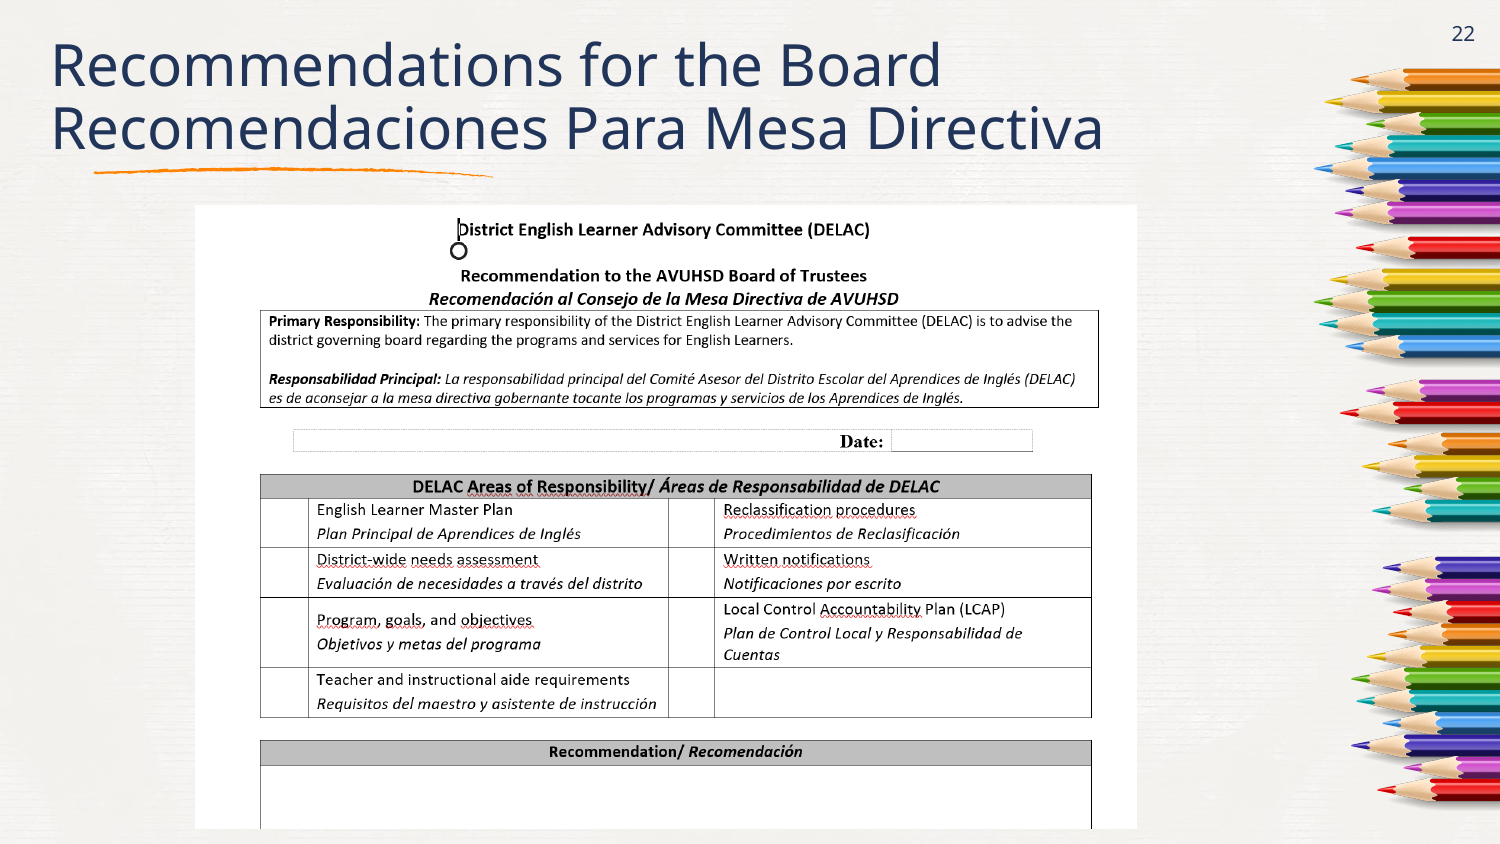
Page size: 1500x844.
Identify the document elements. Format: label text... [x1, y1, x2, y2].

picture [1382, 712, 1500, 734]
picture [1329, 269, 1500, 290]
picture [0, 0, 1500, 844]
picture [1345, 180, 1500, 201]
picture [1393, 601, 1500, 623]
title Recommendations for the Board Recomendaciones Para Mesa Directiva [50, 86, 1269, 162]
picture [1334, 136, 1500, 157]
picture [1403, 478, 1500, 499]
picture [1382, 557, 1500, 578]
picture [1366, 380, 1500, 401]
picture [1355, 237, 1500, 268]
picture [1366, 113, 1500, 135]
slide_number 22 [1421, 20, 1476, 66]
picture [1367, 646, 1500, 667]
picture [1350, 69, 1500, 90]
picture [1388, 624, 1500, 645]
picture [1403, 757, 1500, 778]
picture [1388, 433, 1500, 455]
